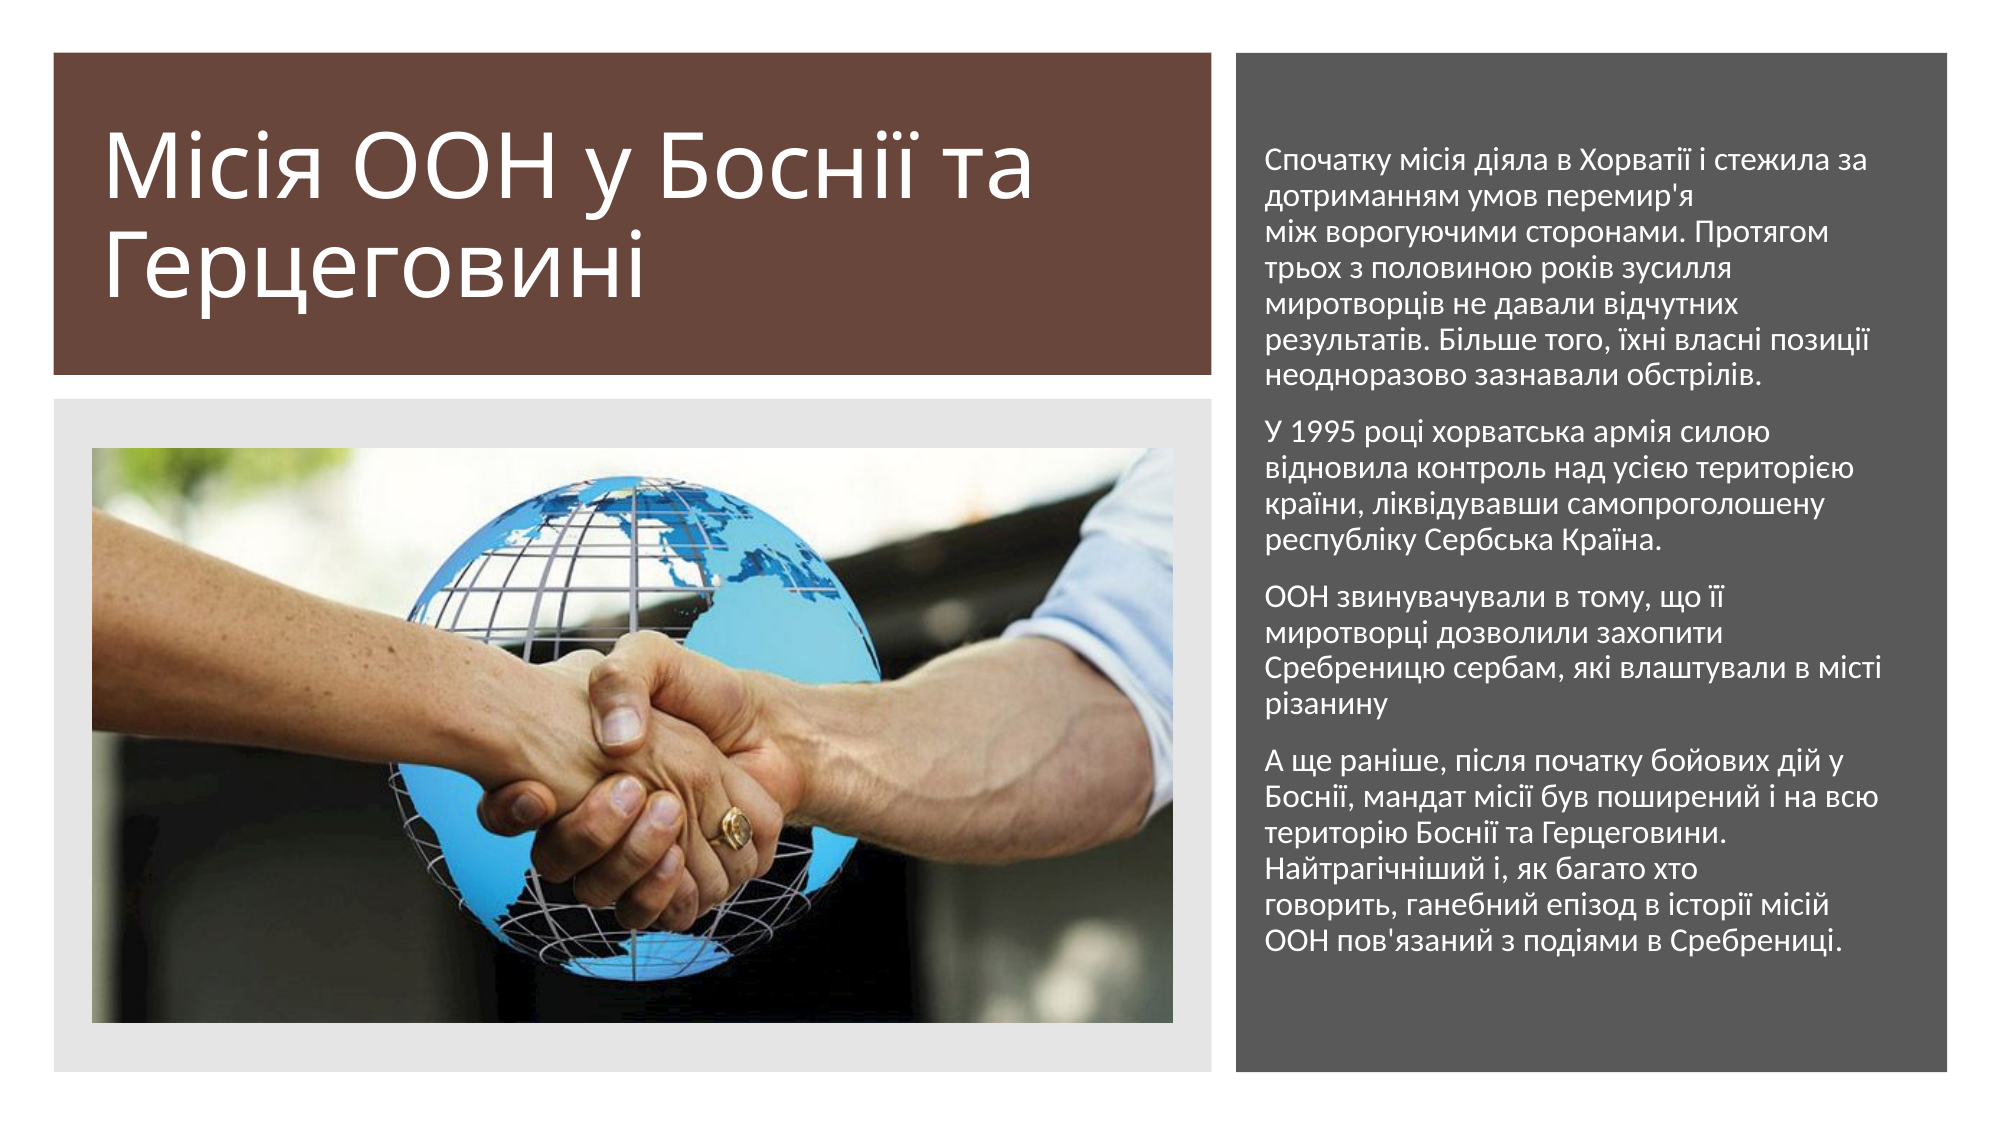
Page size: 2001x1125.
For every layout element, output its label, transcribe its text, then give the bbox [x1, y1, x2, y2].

list Спочатку місія діяла в Хорватії і стежила за дотриманням умов перемир'я між ворогуючими сторонами. Протягом трьох з половиною років зусилля миротворців не давали відчутних результатів. Більше того, їхні власні позиції неодноразово зазнавали обстрілів. У 1995 році хорватська армія силою відновила контроль над усією територією країни, ліквідувавши самопроголошену республіку Сербська Країна. ООН звинувачували в тому, що її миротворці дозволили захопити Сребреницю сербам, які влаштували в місті різанину А ще раніше, після початку бойових дій у Боснії, мандат місії був поширений і на всю територію Боснії та Герцеговини. Найтрагічніший і, як багато хто говорить, ганебний епізод в історії місій ООН пов'язаний з подіями в Сребрениці. [1211, 152, 1913, 949]
text_box [53, 398, 1212, 1073]
text_box [1235, 52, 1948, 1073]
title Місія ООН у Боснії та Герцеговині [85, 84, 1168, 352]
text_box [53, 52, 1212, 376]
picture [92, 448, 1173, 1023]
